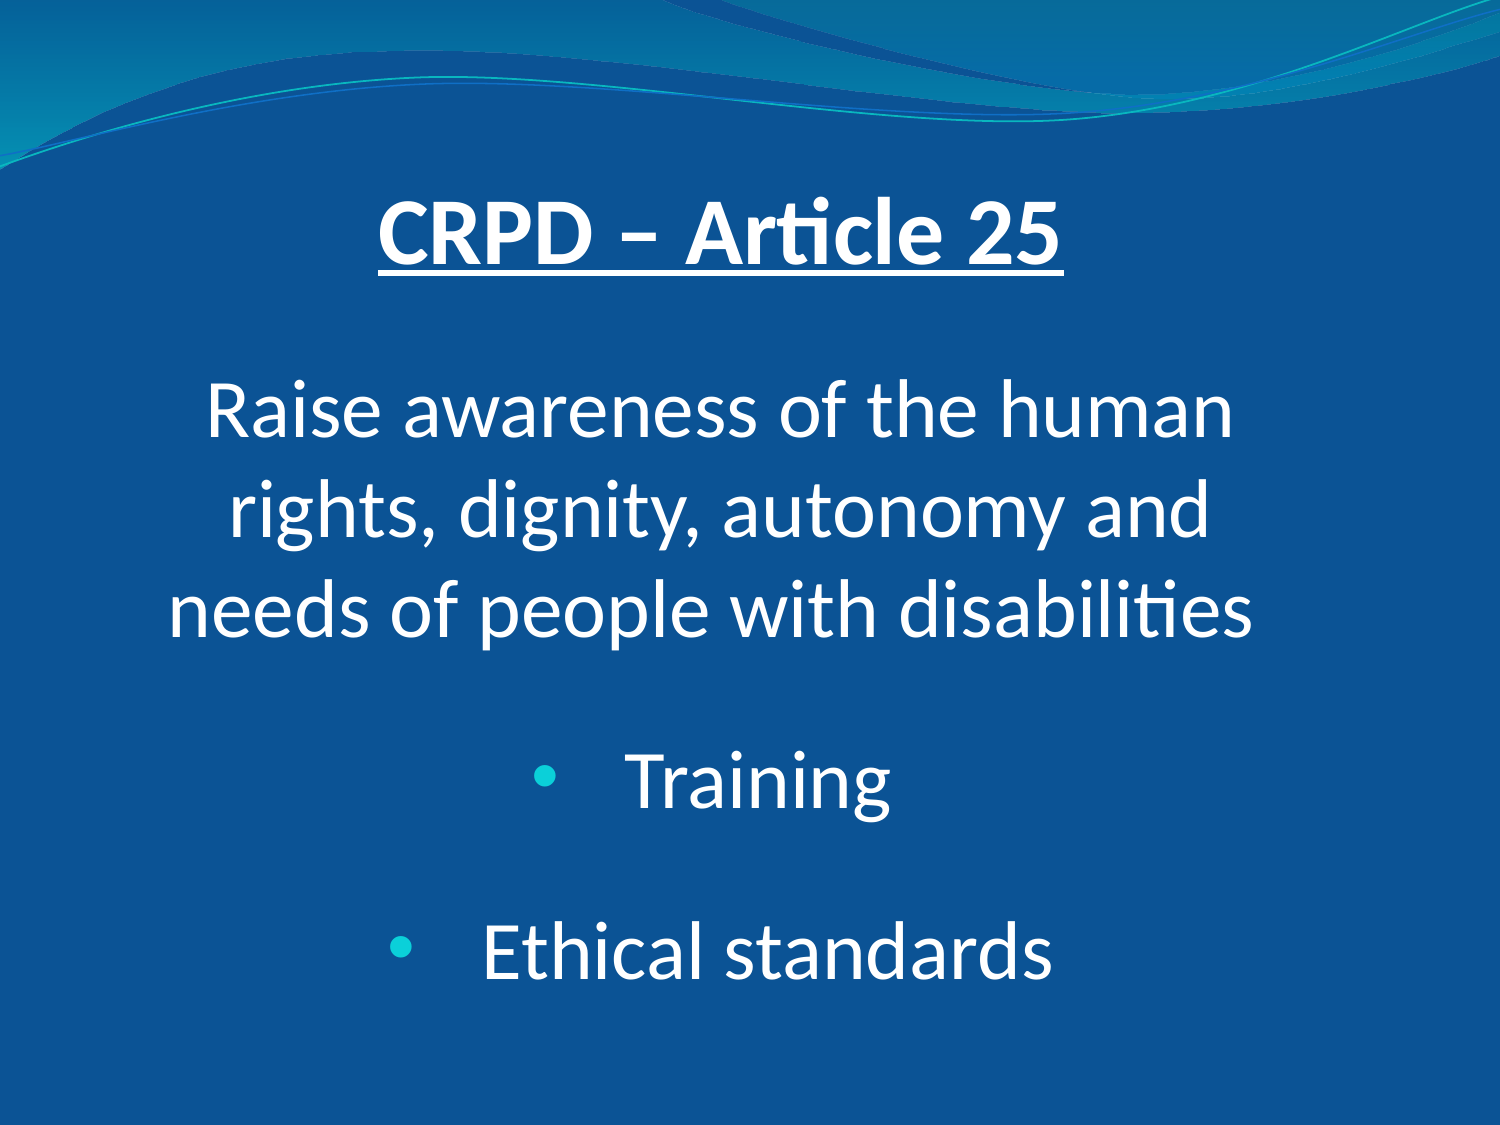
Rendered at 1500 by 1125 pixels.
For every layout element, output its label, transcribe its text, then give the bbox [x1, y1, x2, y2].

list CRPD – Article 25 Raise awareness of the human rights, dignity, autonomy and needs of people with disabilities Training Ethical standards [112, 160, 1330, 929]
